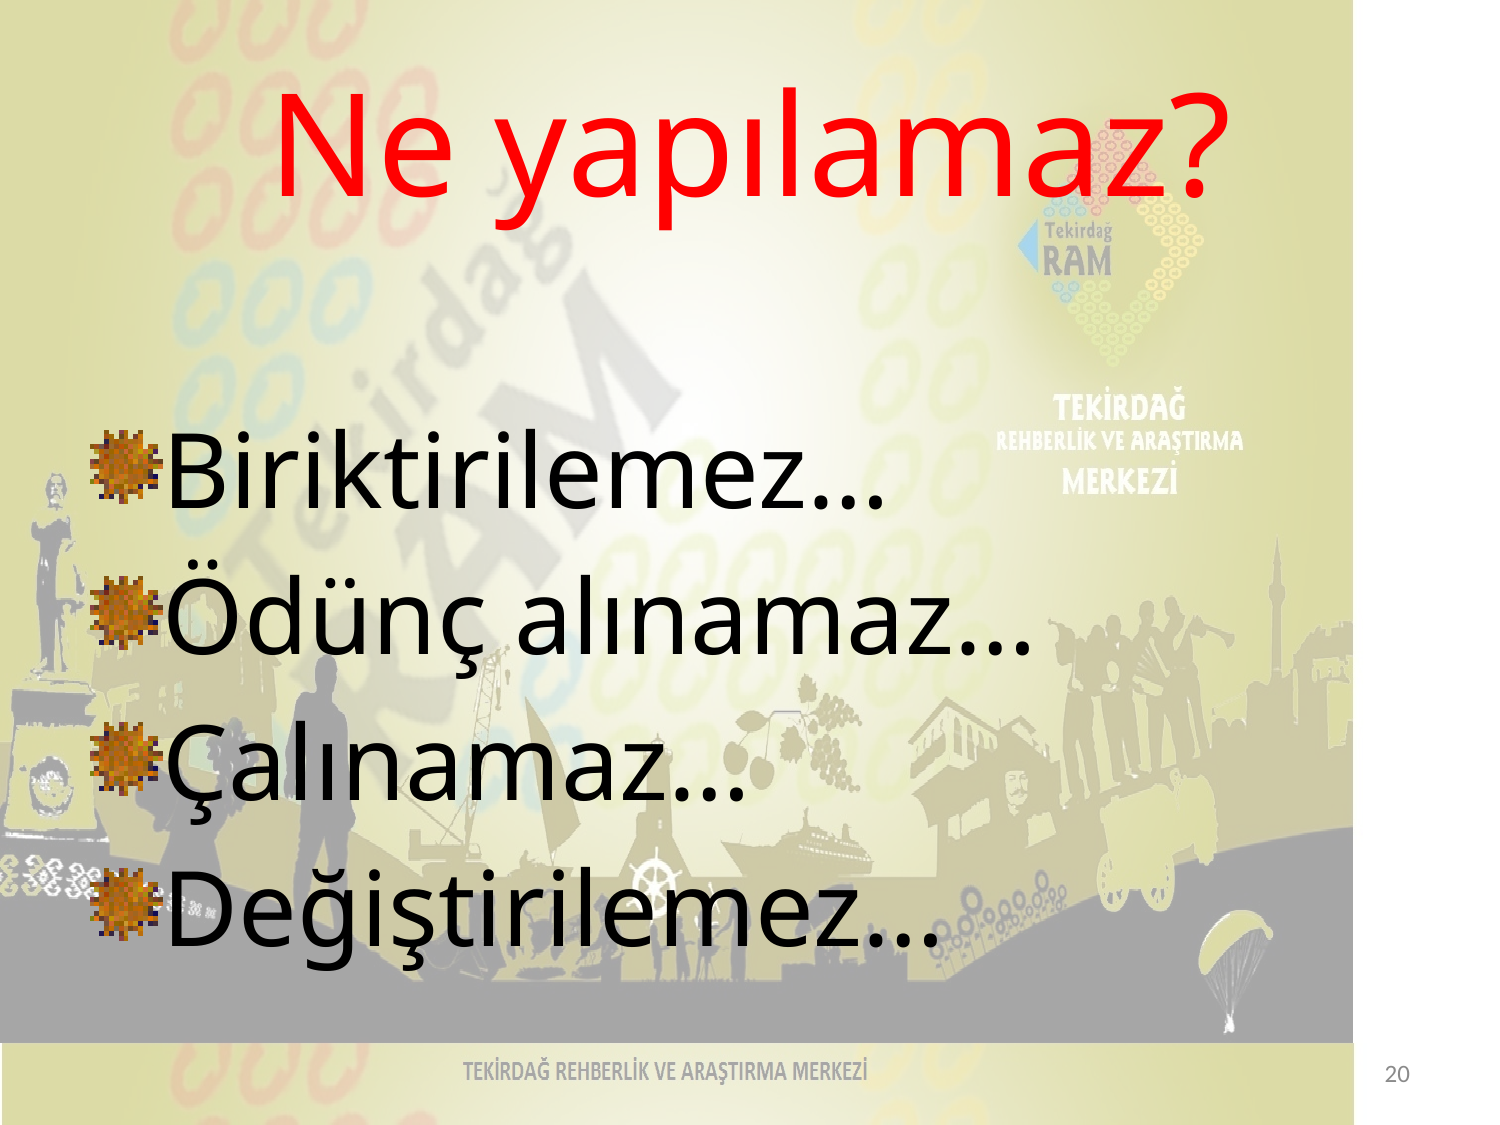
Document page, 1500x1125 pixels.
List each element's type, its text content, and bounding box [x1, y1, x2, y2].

picture [90, 430, 163, 504]
picture [90, 868, 163, 941]
picture [90, 722, 163, 796]
list Biriktirilemez… Ödünç alınamaz… Çalınamaz… Değiştirilemez… [75, 397, 1425, 1038]
slide_number 20 [1074, 1042, 1425, 1103]
picture [90, 576, 163, 650]
title Ne yapılamaz? [75, 45, 1425, 233]
